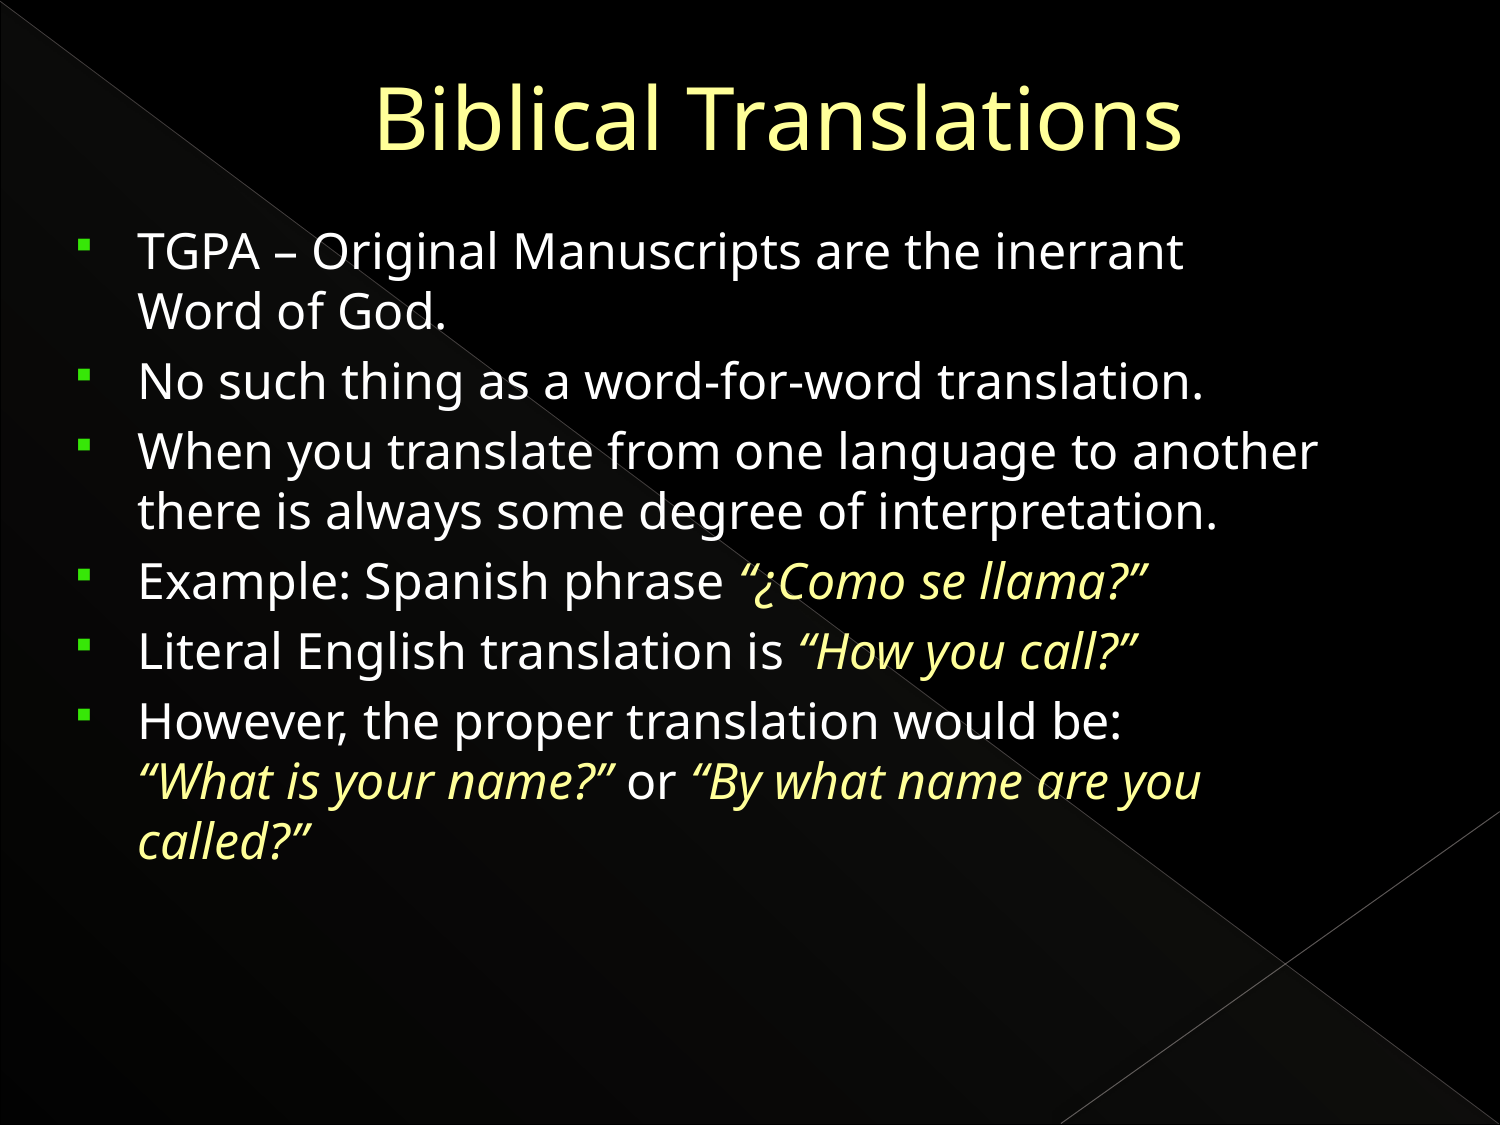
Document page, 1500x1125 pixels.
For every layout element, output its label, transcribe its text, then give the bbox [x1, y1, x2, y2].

title Biblical Translations [75, 43, 1425, 188]
list TGPA – Original Manuscripts are the inerrant Word of God. No such thing as a word-for-word translation. When you translate from one language to another there is always some degree of interpretation. Example: Spanish phrase “¿Como se llama?” Literal English translation is “How you call?” However, the proper translation would be: “What is your name?” or “By what name are you called?” [49, 212, 1338, 1113]
